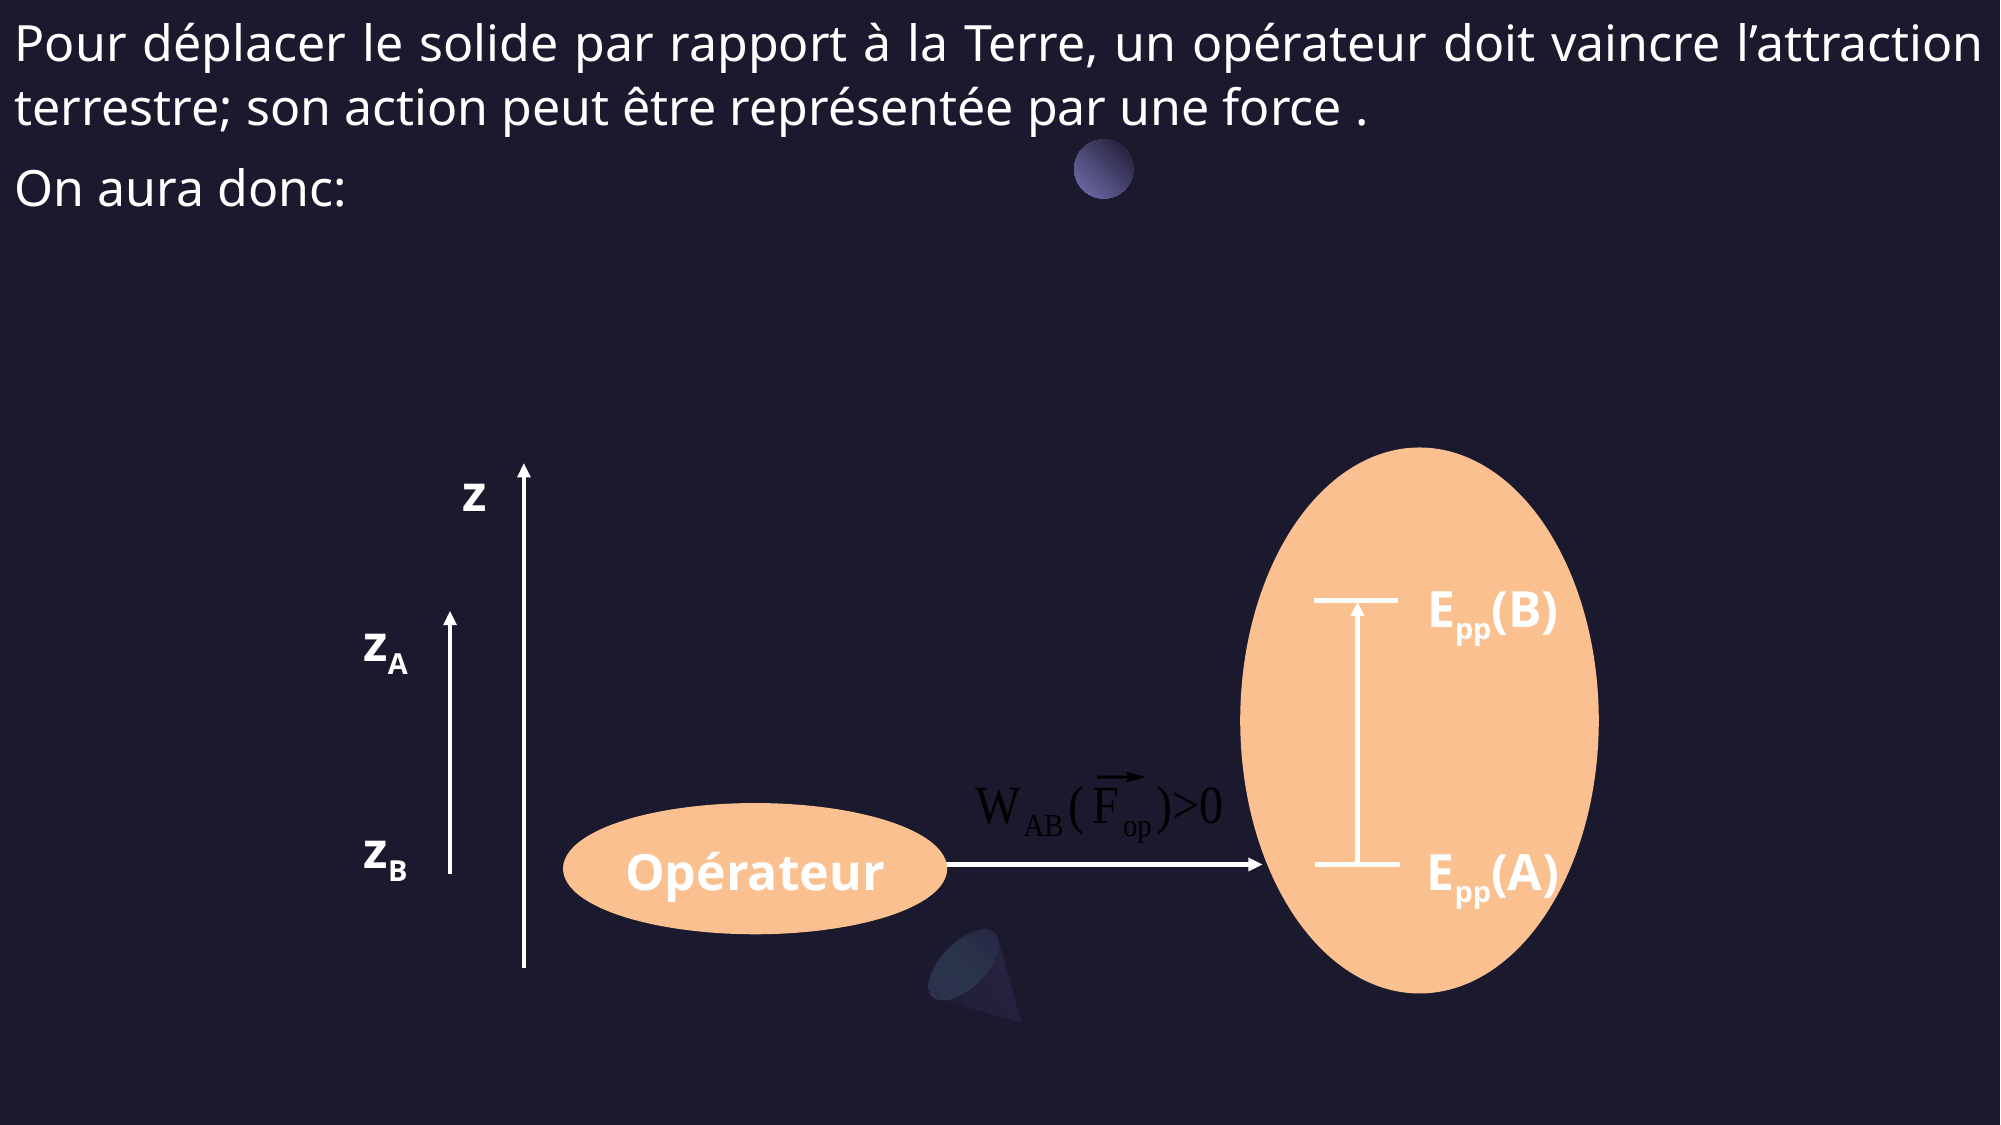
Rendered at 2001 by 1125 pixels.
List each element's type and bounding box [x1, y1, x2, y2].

text_box [353, 447, 1599, 994]
